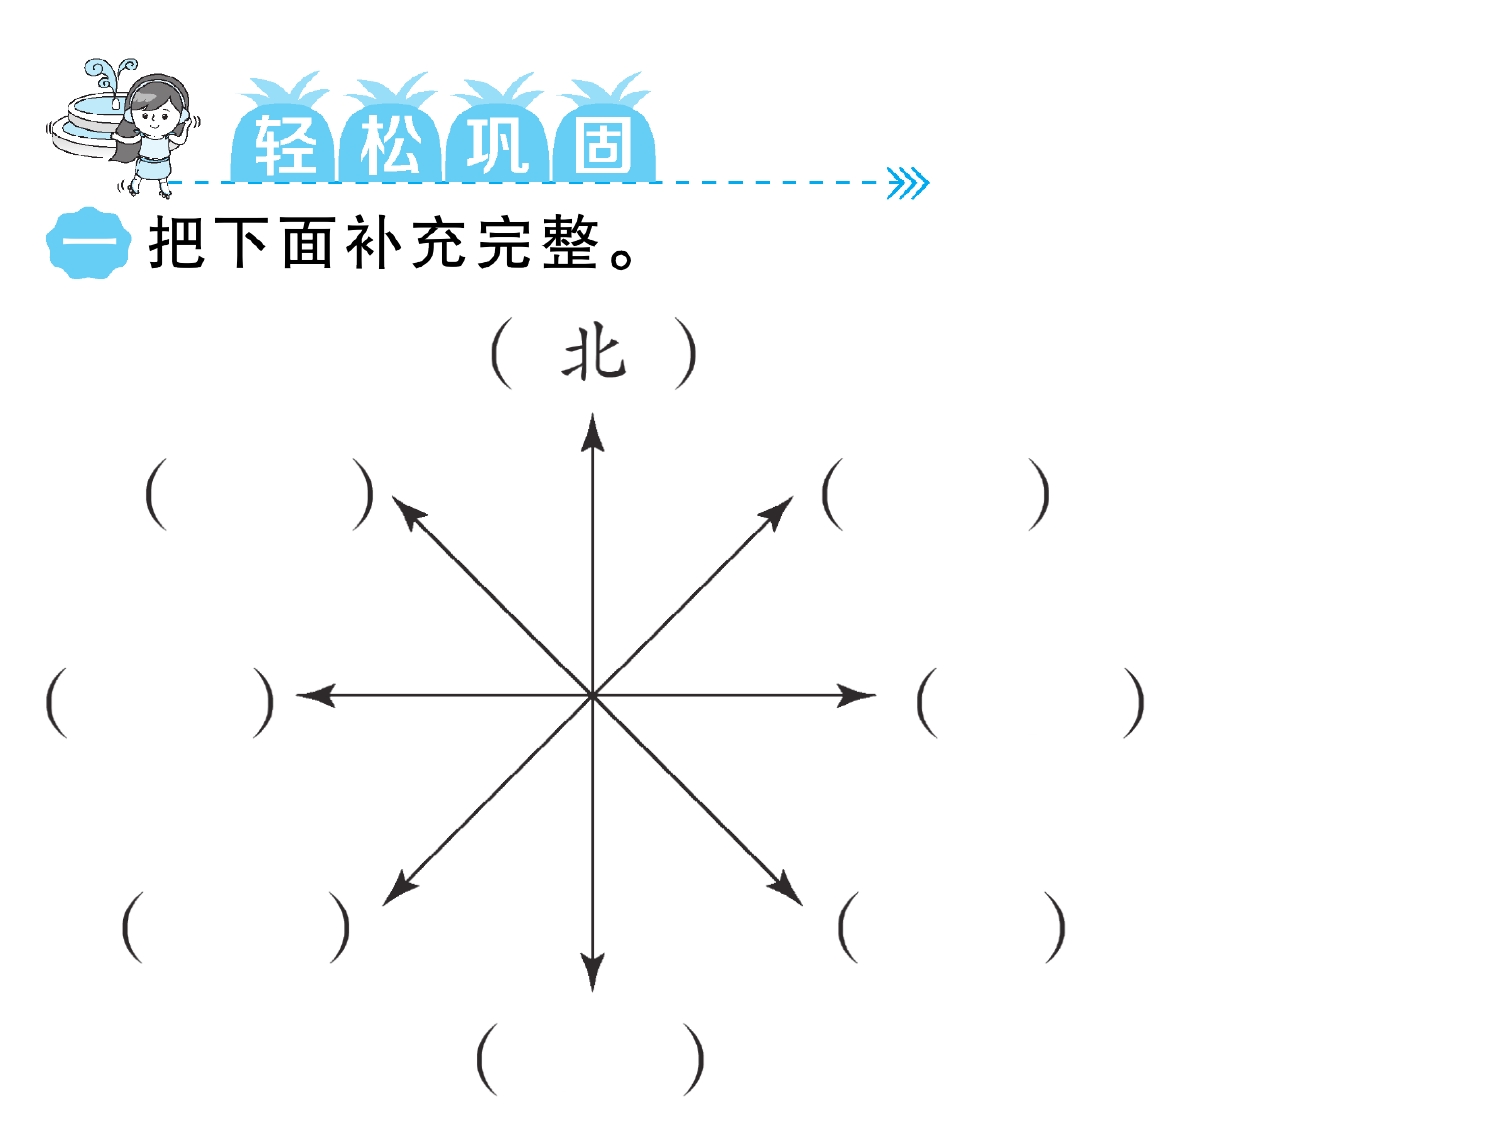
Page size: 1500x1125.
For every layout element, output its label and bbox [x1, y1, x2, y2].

picture [41, 42, 1459, 1112]
